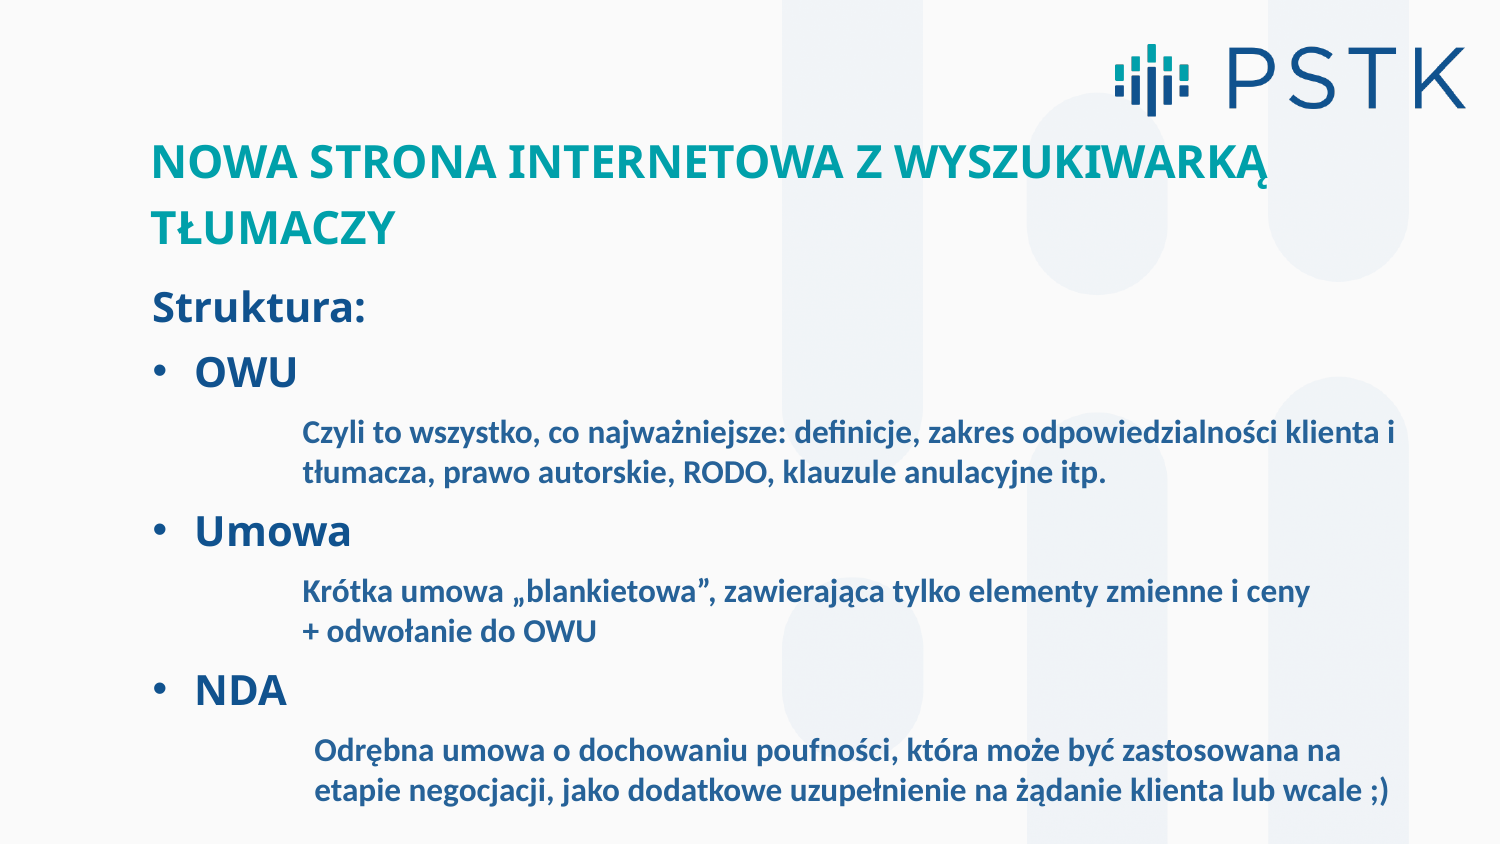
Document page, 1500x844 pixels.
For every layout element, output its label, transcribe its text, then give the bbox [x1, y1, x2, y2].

picture [0, 0, 1500, 844]
text_box Struktura: OWU Czyli to wszystko, co najważniejsze: definicje, zakres odpowiedzialności klienta i tłumacza, prawo autorskie, RODO, klauzule anulacyjne itp. Umowa Krótka umowa „blankietowa”, zawierająca tylko elementy zmienne i ceny + odwołanie do OWU NDA Odrębna umowa o dochowaniu poufności, która może być zastosowana na etapie negocjacji, jako dodatkowe uzupełnienie na żądanie klienta lub wcale ;) [145, 273, 1423, 816]
subtitle Nowa STRONA INTERNETOWA Z WYSZUKIWARKĄ TŁUMACZY [144, 115, 1333, 297]
